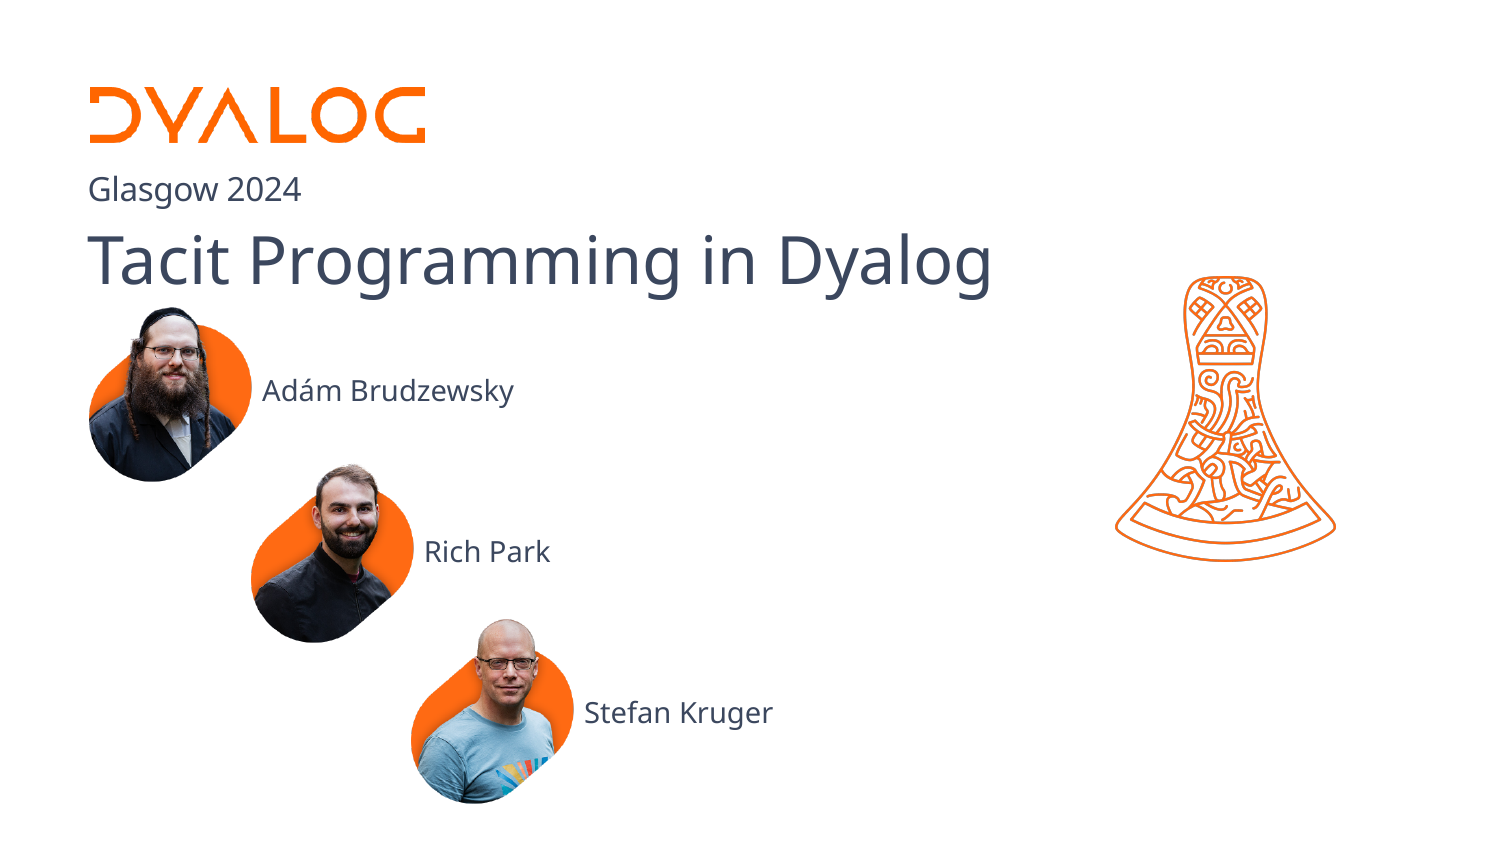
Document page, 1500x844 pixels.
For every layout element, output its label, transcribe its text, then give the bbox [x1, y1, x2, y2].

list Rich Park [431, 496, 1272, 606]
picture [396, 615, 588, 807]
title Tacit Programming in Dyalog [72, 113, 1022, 335]
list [74, 293, 265, 484]
text_box Stefan Kruger [592, 657, 1352, 767]
list Adám Brudzewsky [269, 335, 1122, 445]
picture [90, 87, 425, 113]
picture [1115, 276, 1336, 562]
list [235, 454, 427, 646]
